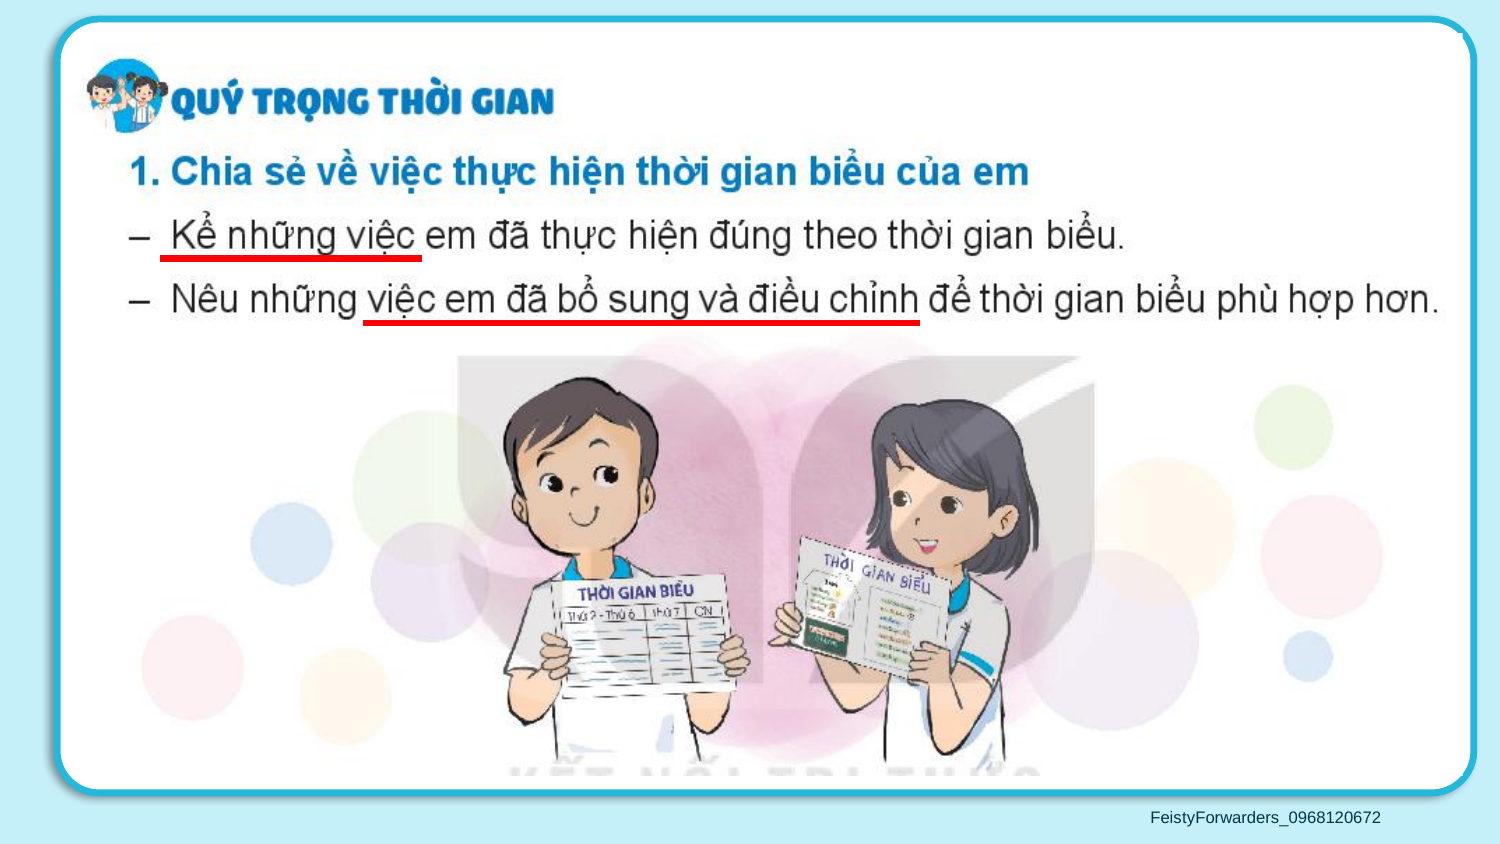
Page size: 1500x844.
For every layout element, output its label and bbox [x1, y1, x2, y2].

picture [1182, 812, 1188, 821]
picture [1233, 814, 1240, 820]
picture [1337, 811, 1342, 820]
picture [1317, 811, 1325, 820]
picture [72, 32, 1463, 776]
picture [1248, 811, 1254, 823]
